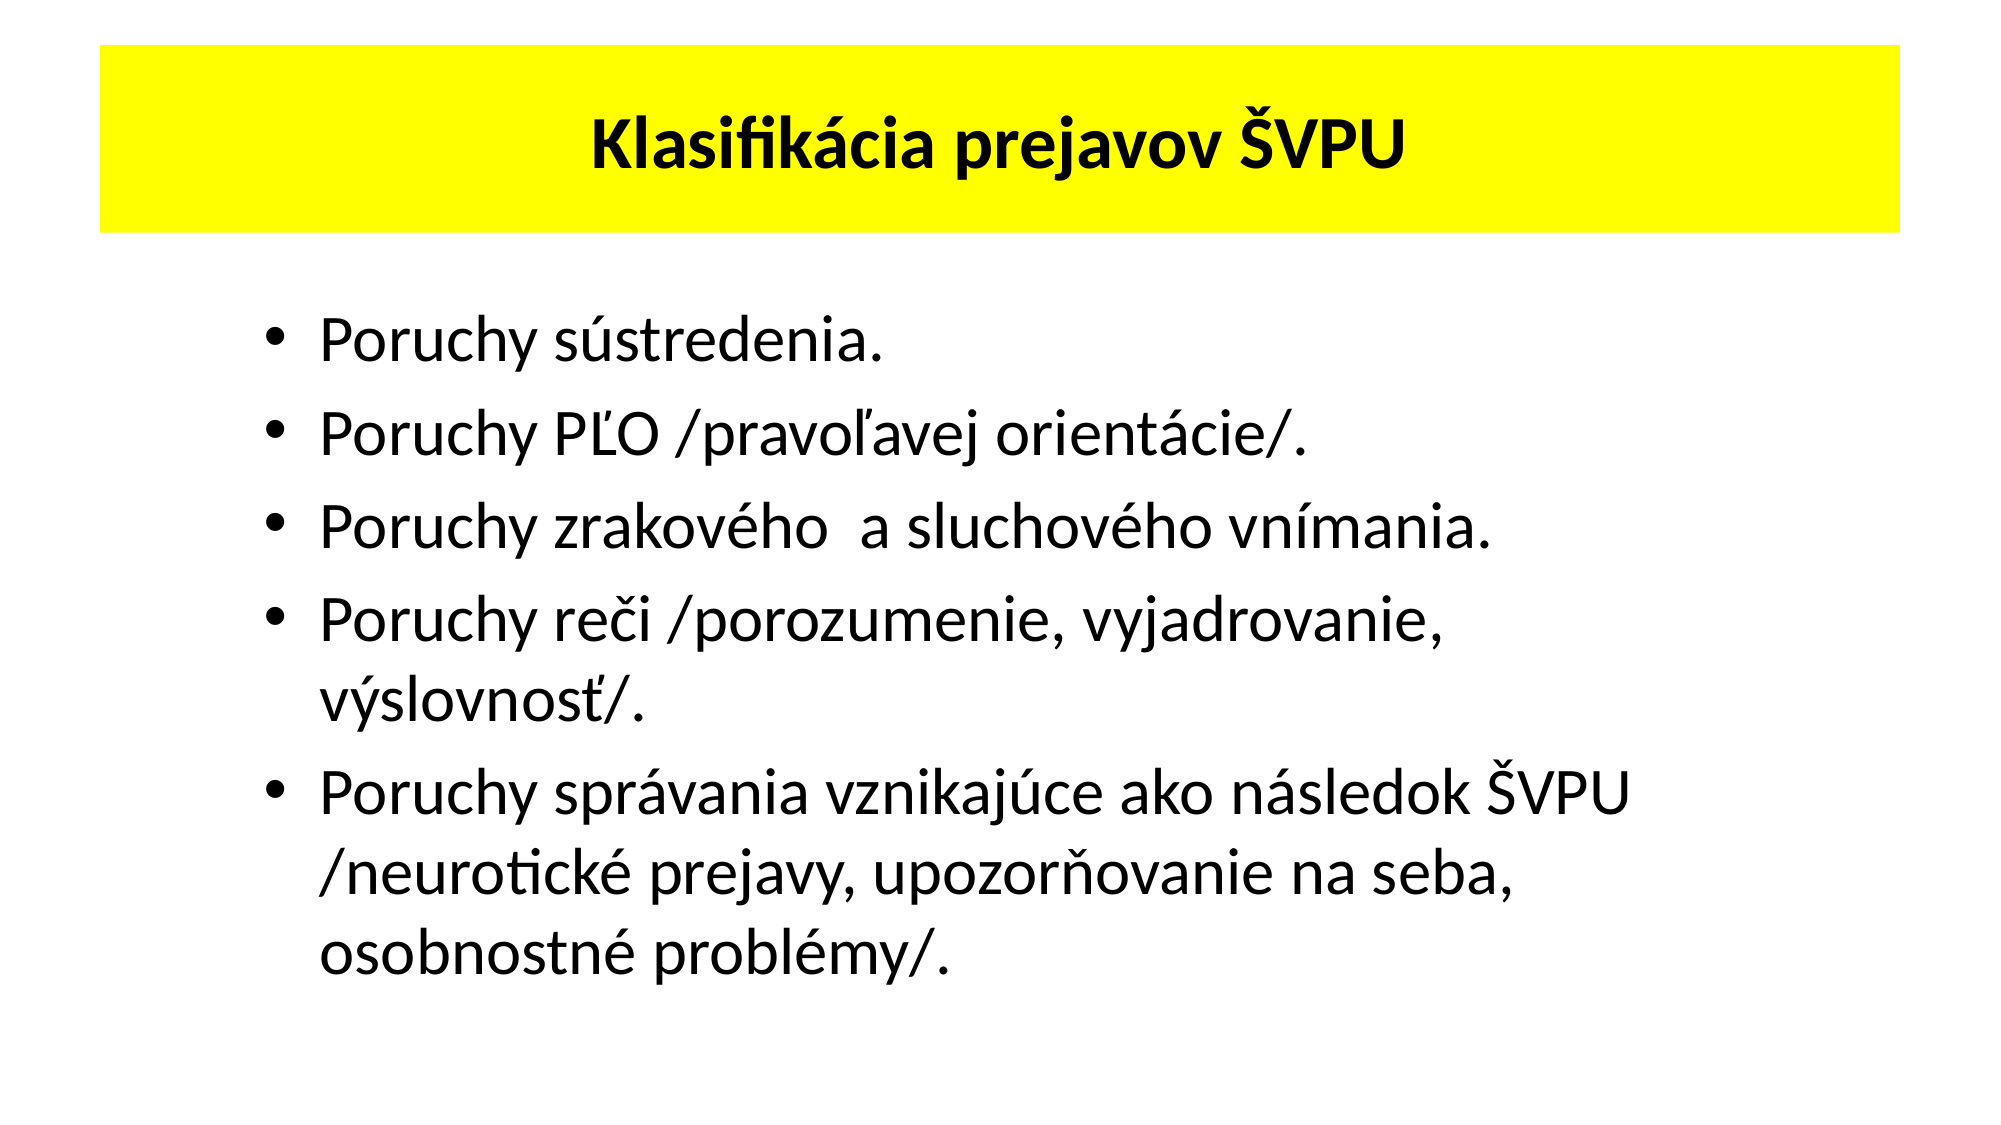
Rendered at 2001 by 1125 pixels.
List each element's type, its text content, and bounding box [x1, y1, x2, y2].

list Poruchy sústredenia. Poruchy PĽO /pravoľavej orientácie/. Poruchy zrakového a sluchového vnímania. Poruchy reči /porozumenie, vyjadrovanie, výslovnosť/. Poruchy správania vznikajúce ako následok ŠVPU /neurotické prejavy, upozorňovanie na seba, osobnostné problémy/. [248, 287, 1747, 1038]
title Klasifikácia prejavov ŠVPU [99, 45, 1900, 233]
